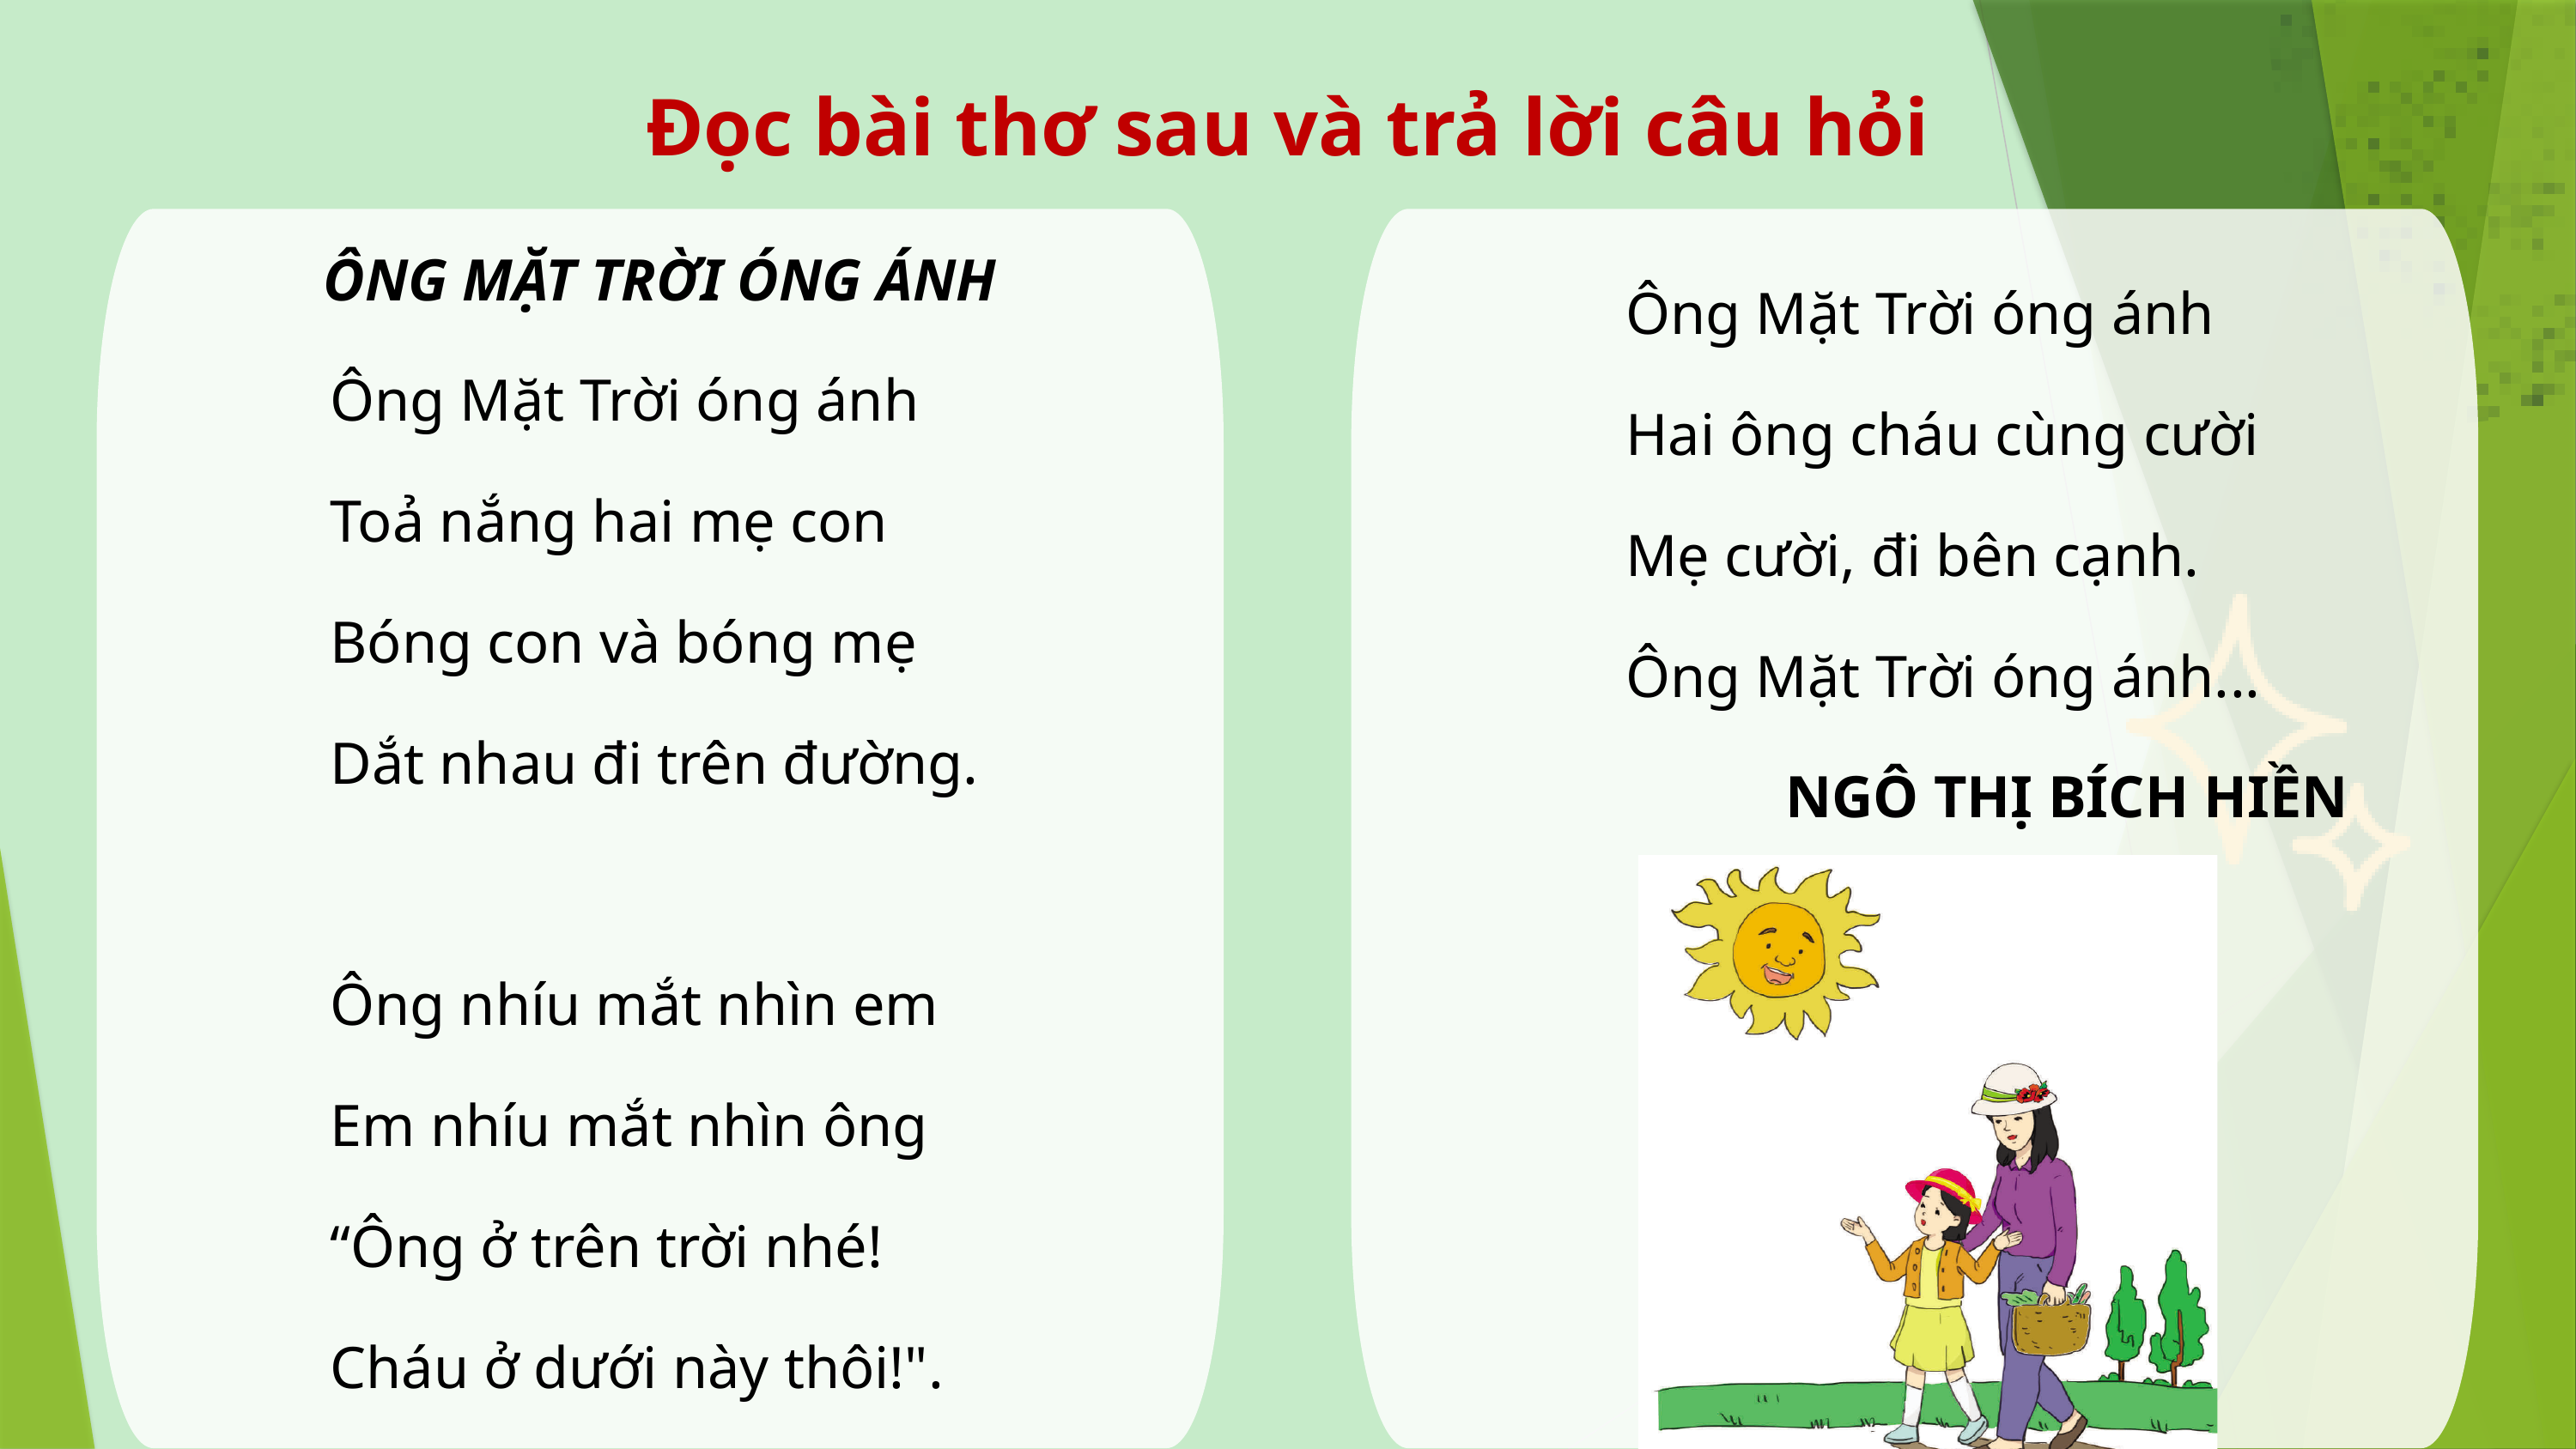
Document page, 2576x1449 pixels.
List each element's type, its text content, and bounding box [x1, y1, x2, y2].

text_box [1351, 208, 2479, 1449]
picture [1637, 855, 2218, 1449]
text_box [2263, 0, 2576, 421]
text_box Đọc bài thơ sau và trả lời câu hỏi [469, 30, 2107, 173]
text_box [95, 208, 1224, 1449]
